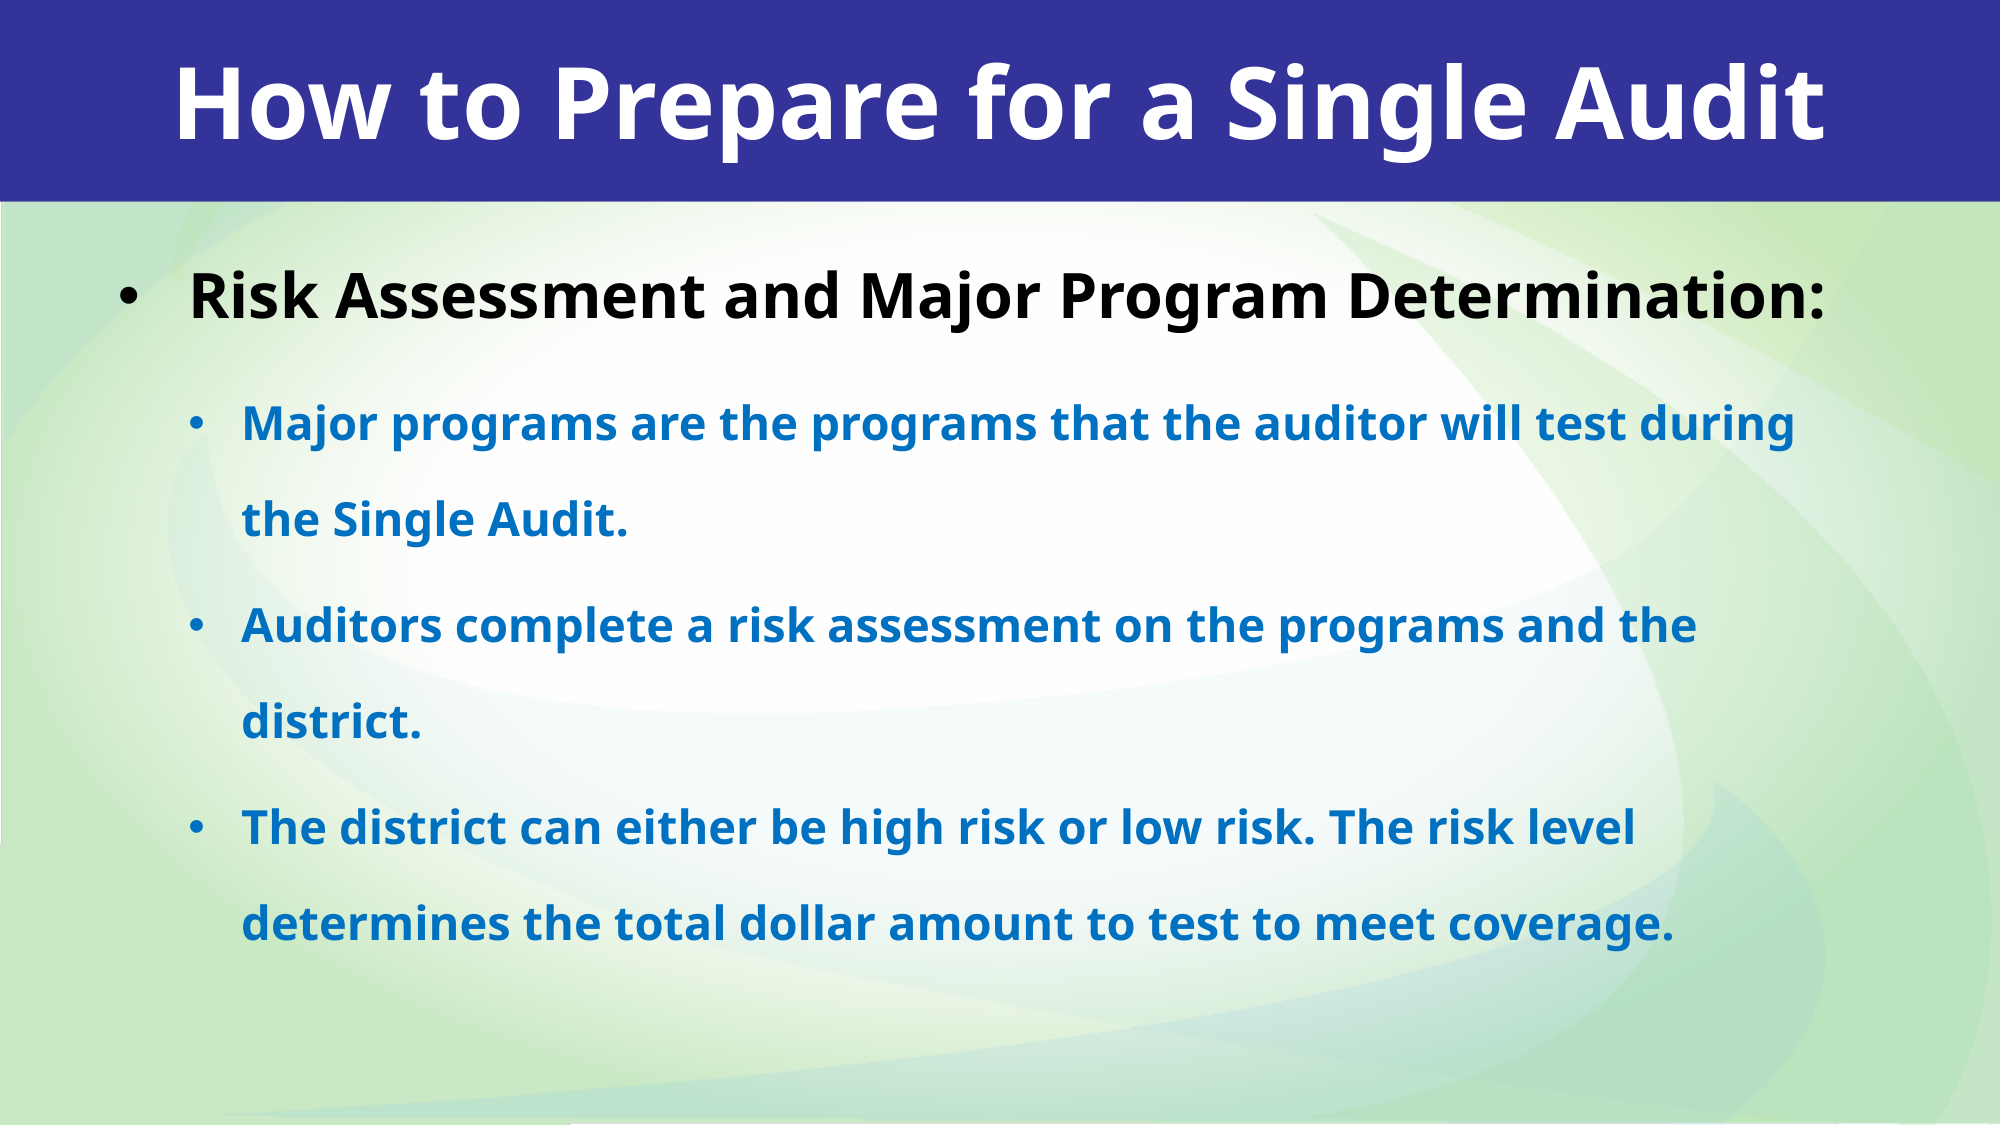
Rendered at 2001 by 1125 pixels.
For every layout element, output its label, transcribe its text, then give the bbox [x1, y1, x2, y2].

list How to Prepare for a Single Audit [0, 0, 2000, 202]
list Risk Assessment and Major Program Determination: Major programs are the programs that the auditor will test during the Single Audit. Auditors complete a risk assessment on the programs and the district. The district can either be high risk or low risk. The risk level determines the total dollar amount to test to meet coverage. [102, 201, 1900, 1052]
